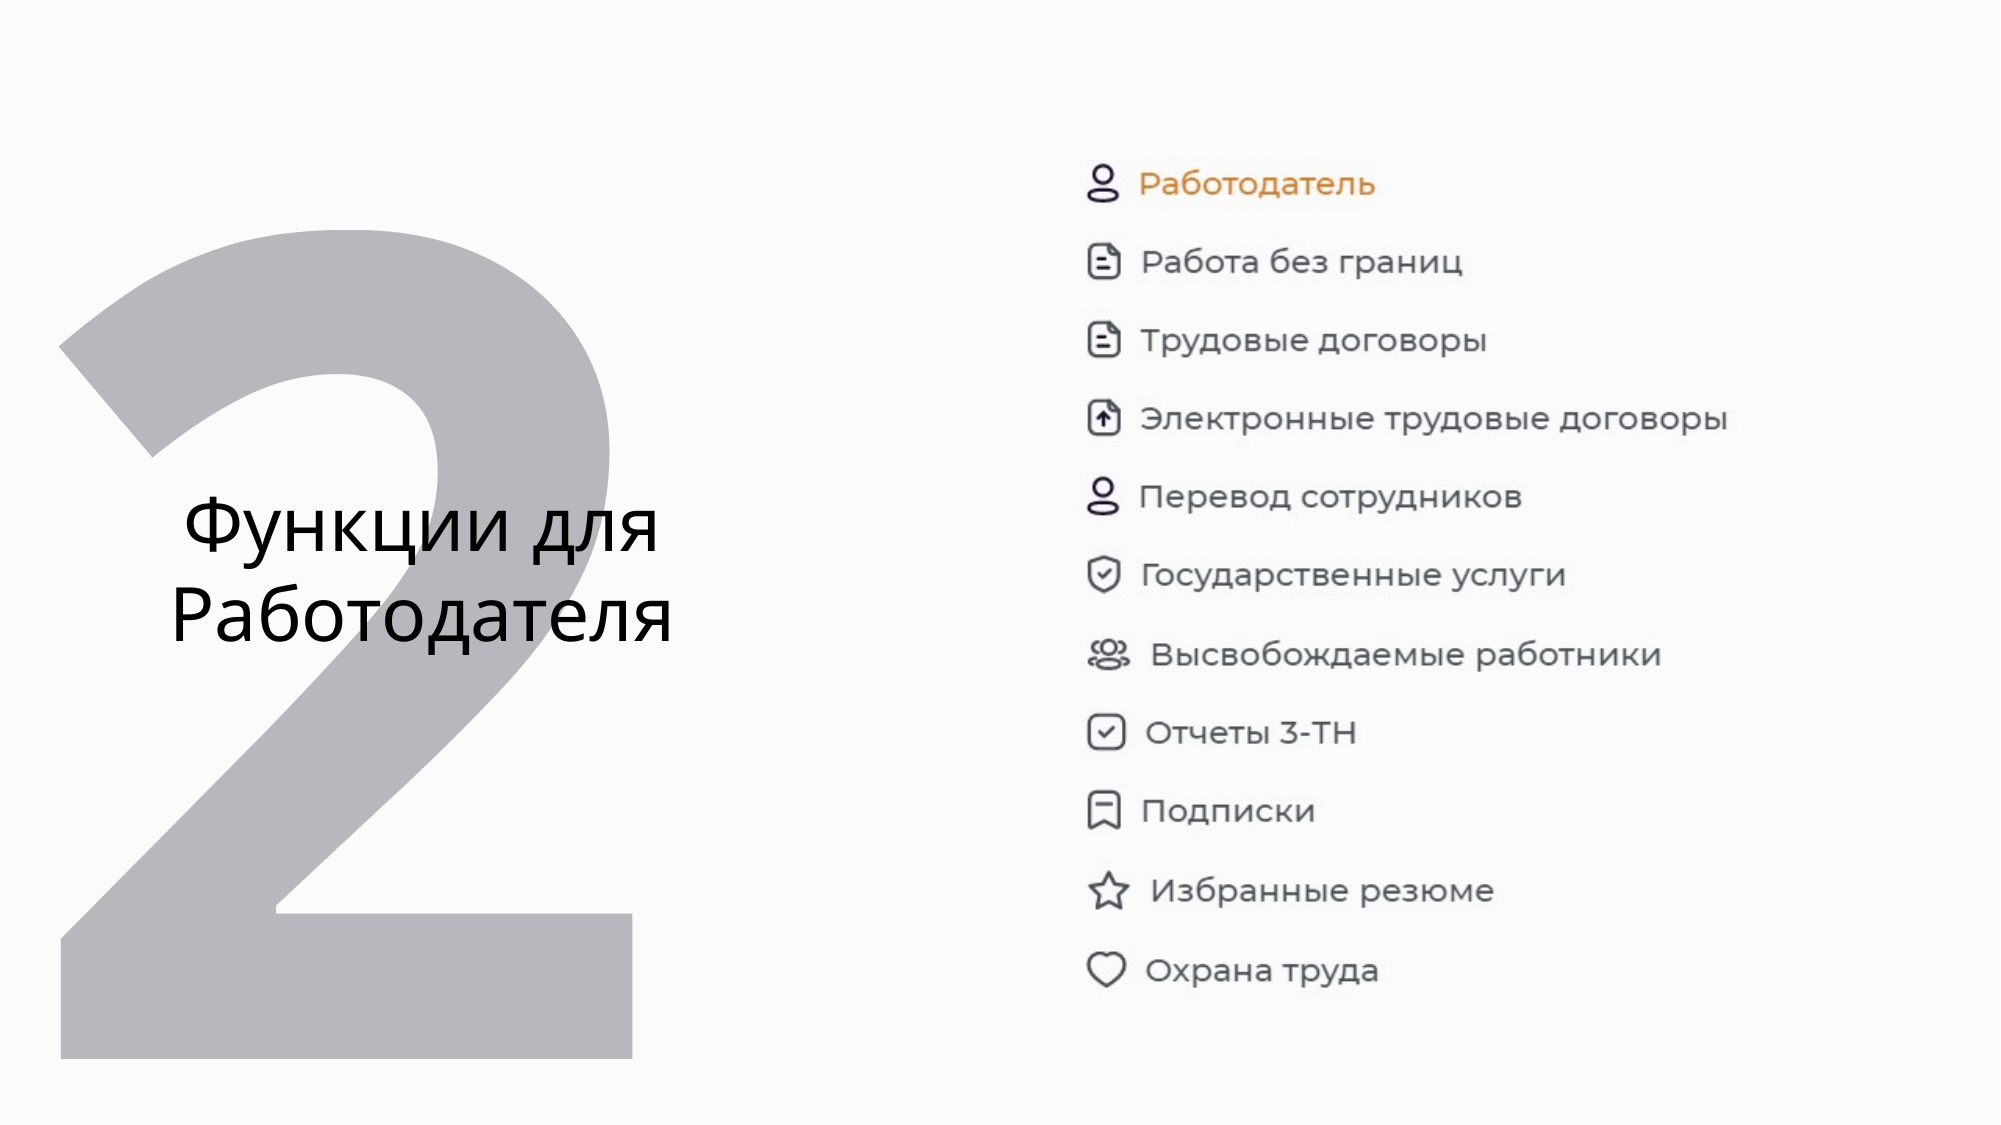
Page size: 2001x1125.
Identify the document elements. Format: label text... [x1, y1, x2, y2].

text_box Функции для Работодателя [57, 467, 788, 665]
text_box 2 [15, 0, 872, 1039]
picture [1049, 109, 1784, 1016]
